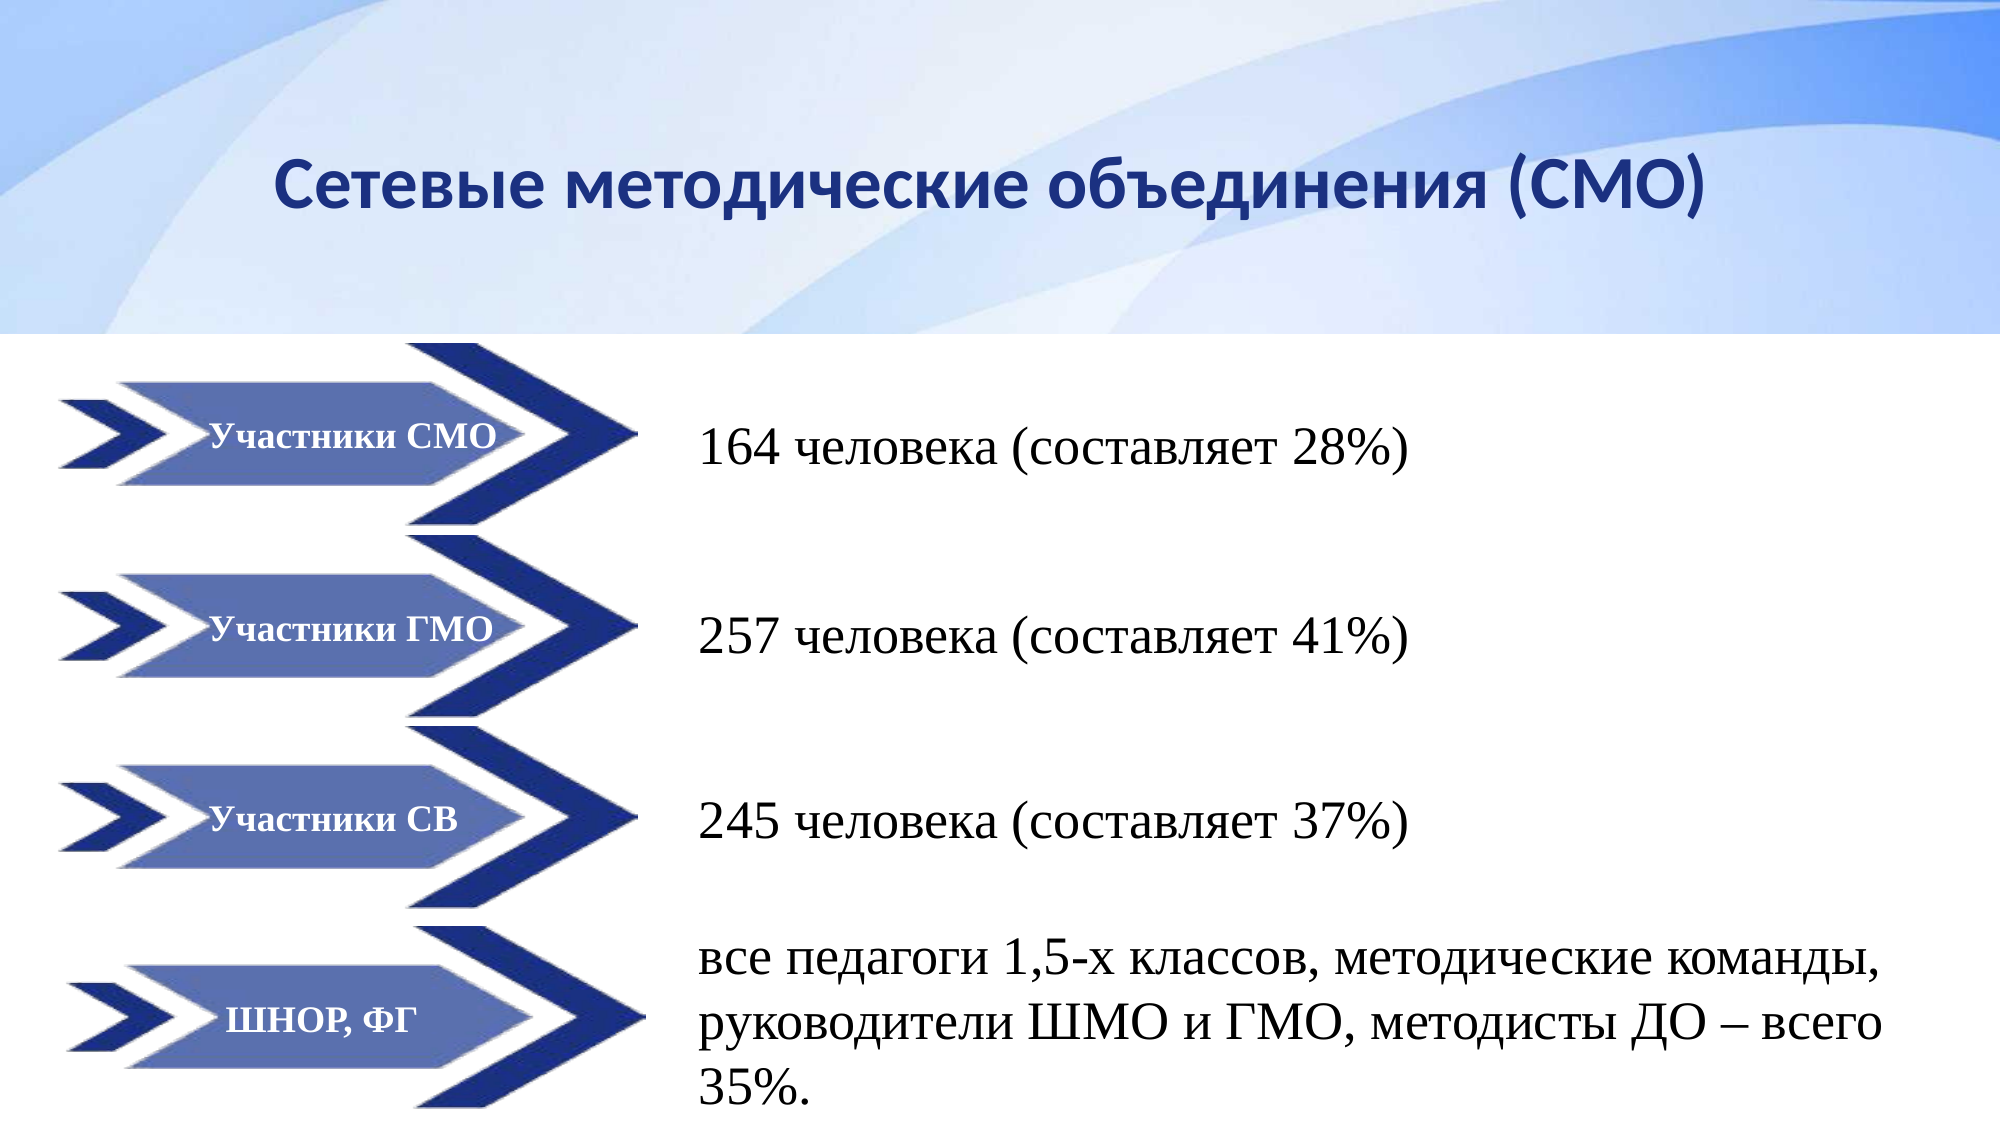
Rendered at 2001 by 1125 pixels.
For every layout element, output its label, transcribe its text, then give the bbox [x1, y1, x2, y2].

picture [54, 342, 638, 527]
picture [54, 725, 638, 910]
picture [62, 926, 646, 1110]
text_box все педагоги 1,5-х классов, методические команды, руководители ШМО и ГМО, методисты ДО – всего 35%. [684, 912, 2000, 1123]
text_box 245 человека (составляет 37%) [684, 776, 1685, 857]
text_box 164 человека (составляет 28%) [684, 403, 1685, 483]
text_box 257 человека (составляет 41%) [684, 592, 1685, 672]
picture [0, 0, 2000, 335]
picture [54, 535, 638, 720]
